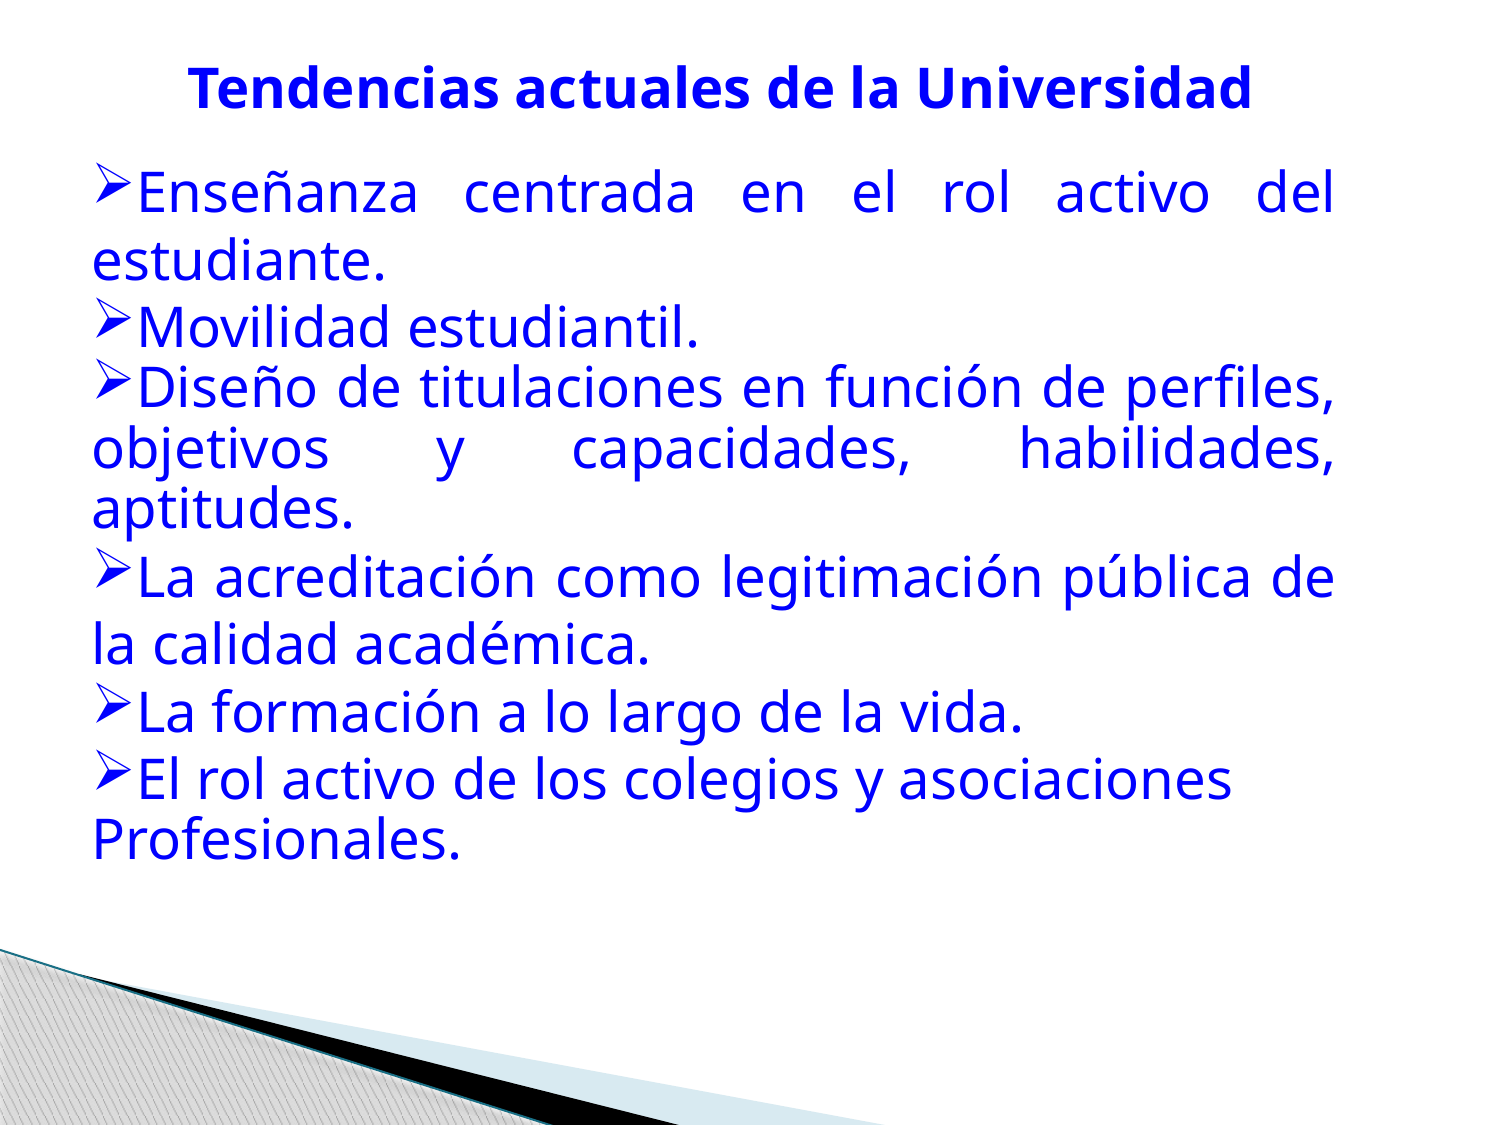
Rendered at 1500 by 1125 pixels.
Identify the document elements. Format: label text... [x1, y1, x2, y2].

text_box Enseñanza centrada en el rol activo del estudiante. Movilidad estudiantil. Diseño de titulaciones en función de perfiles, objetivos y capacidades, habilidades, aptitudes. La acreditación como legitimación pública de la calidad académica. La formación a lo largo de la vida. El rol activo de los colegios y asociaciones Profesionales. [76, 149, 1352, 880]
text_box Tendencias actuales de la Universidad [53, 42, 1403, 131]
